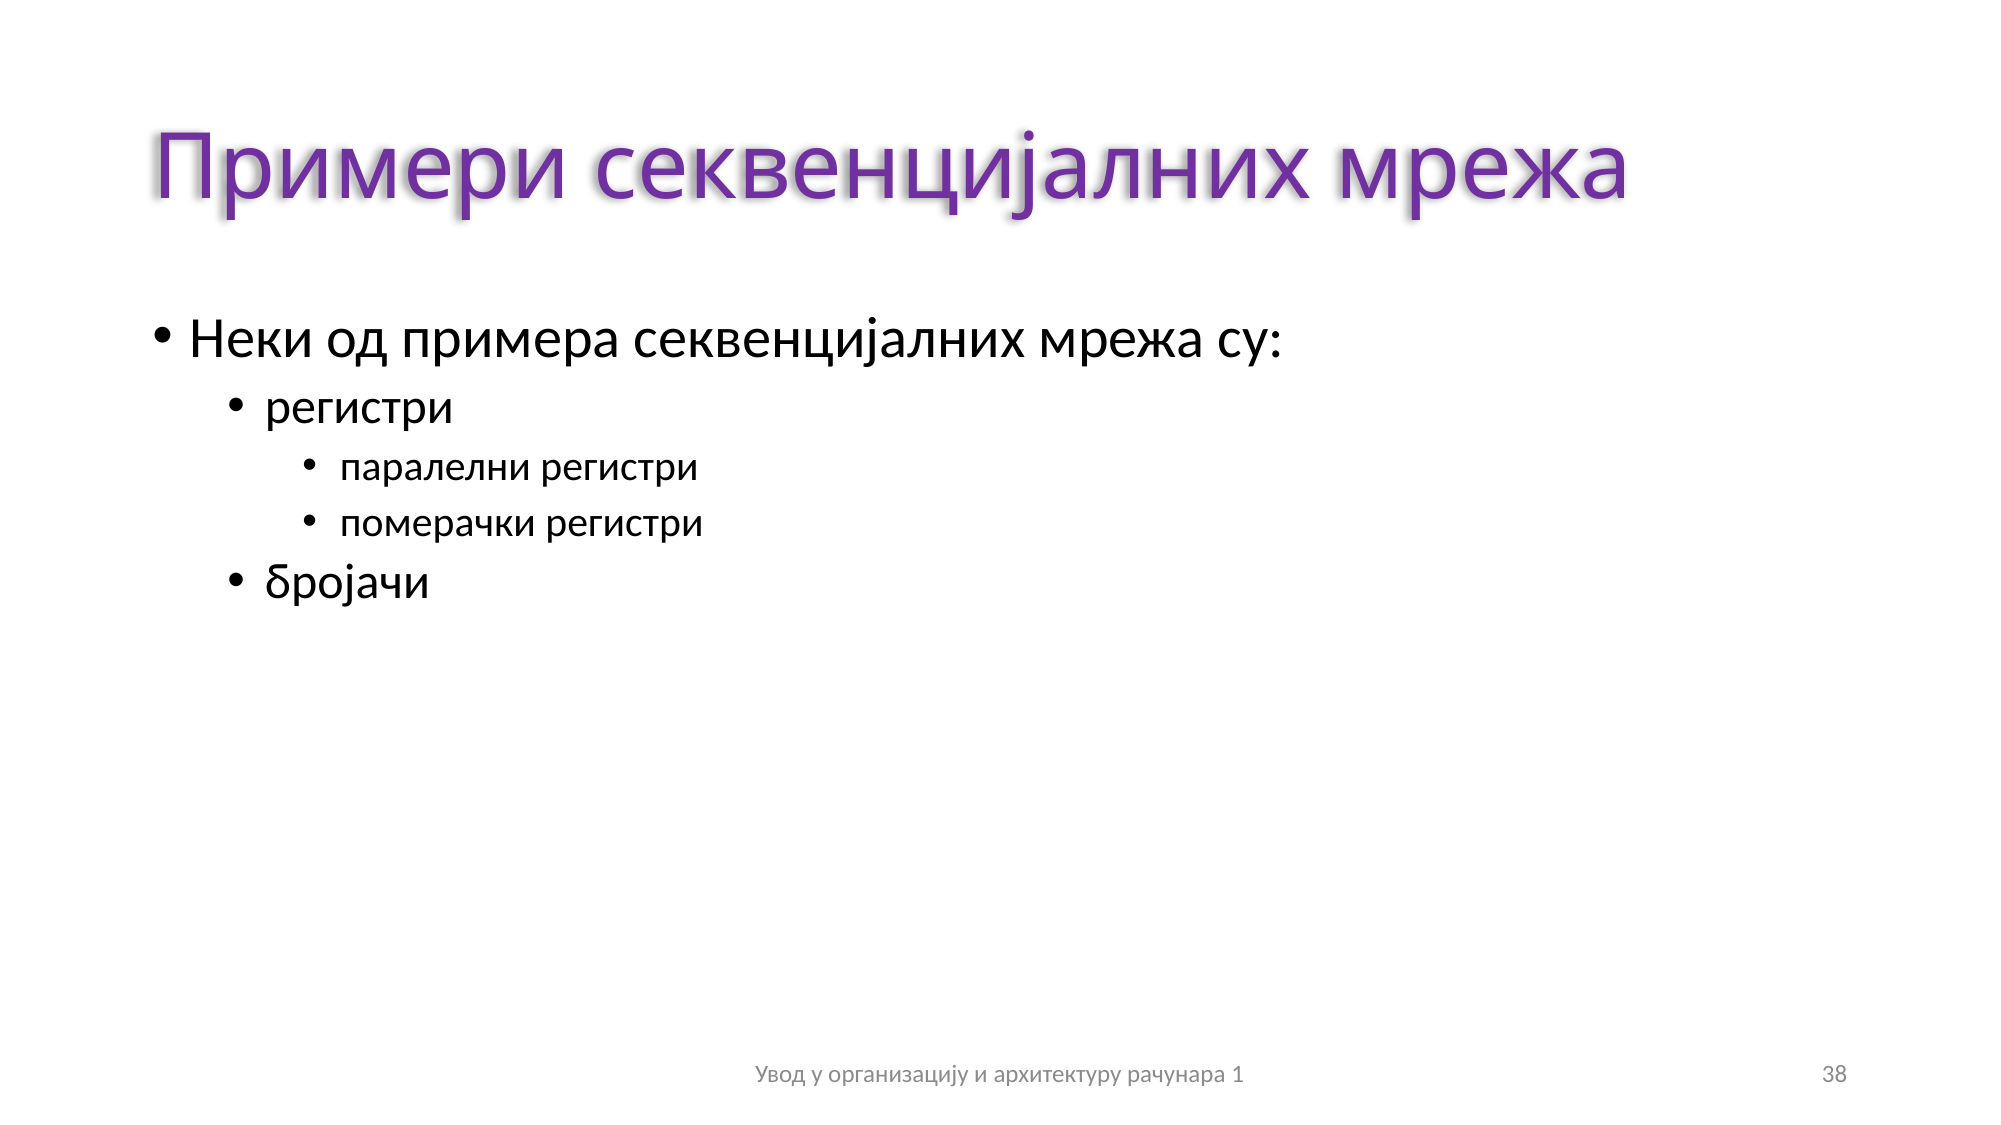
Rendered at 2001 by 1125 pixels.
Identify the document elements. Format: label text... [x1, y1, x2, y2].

list Неки од примера секвенцијалних мрежа су: регистри паралелни регистри померачки регистри бројачи [137, 299, 1863, 1014]
slide_number 38 [1412, 1042, 1863, 1103]
footer Увод у организацију и архитектуру рачунара 1 [662, 1042, 1338, 1103]
title Примери секвенцијалних мрежа [137, 59, 1863, 278]
